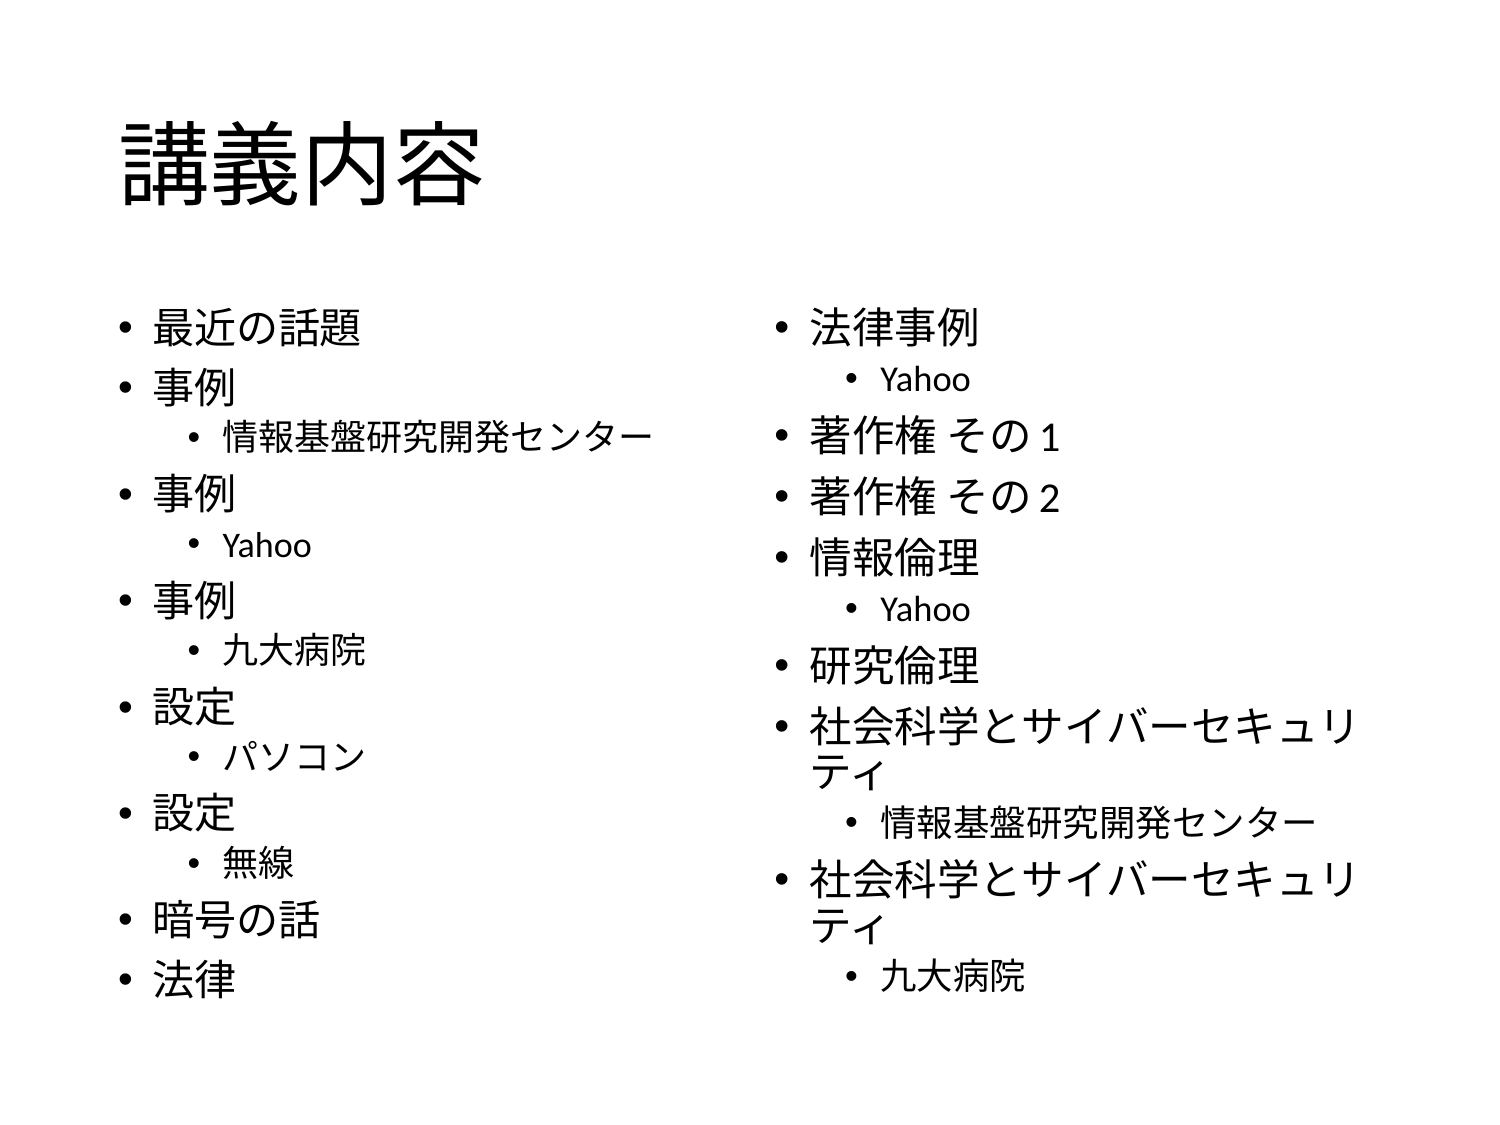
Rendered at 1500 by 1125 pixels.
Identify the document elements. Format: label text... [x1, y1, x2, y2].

list 法律事例 Yahoo 著作権 その1 著作権 その2 情報倫理 Yahoo 研究倫理 社会科学とサイバーセキュリティ 情報基盤研究開発センター 社会科学とサイバーセキュリティ 九大病院 [759, 299, 1397, 1014]
list 最近の話題 事例 情報基盤研究開発センター 事例 Yahoo 事例 九大病院 設定 パソコン 設定 無線 暗号の話 法律 [103, 299, 741, 1014]
title 講義内容 [103, 59, 1397, 278]
